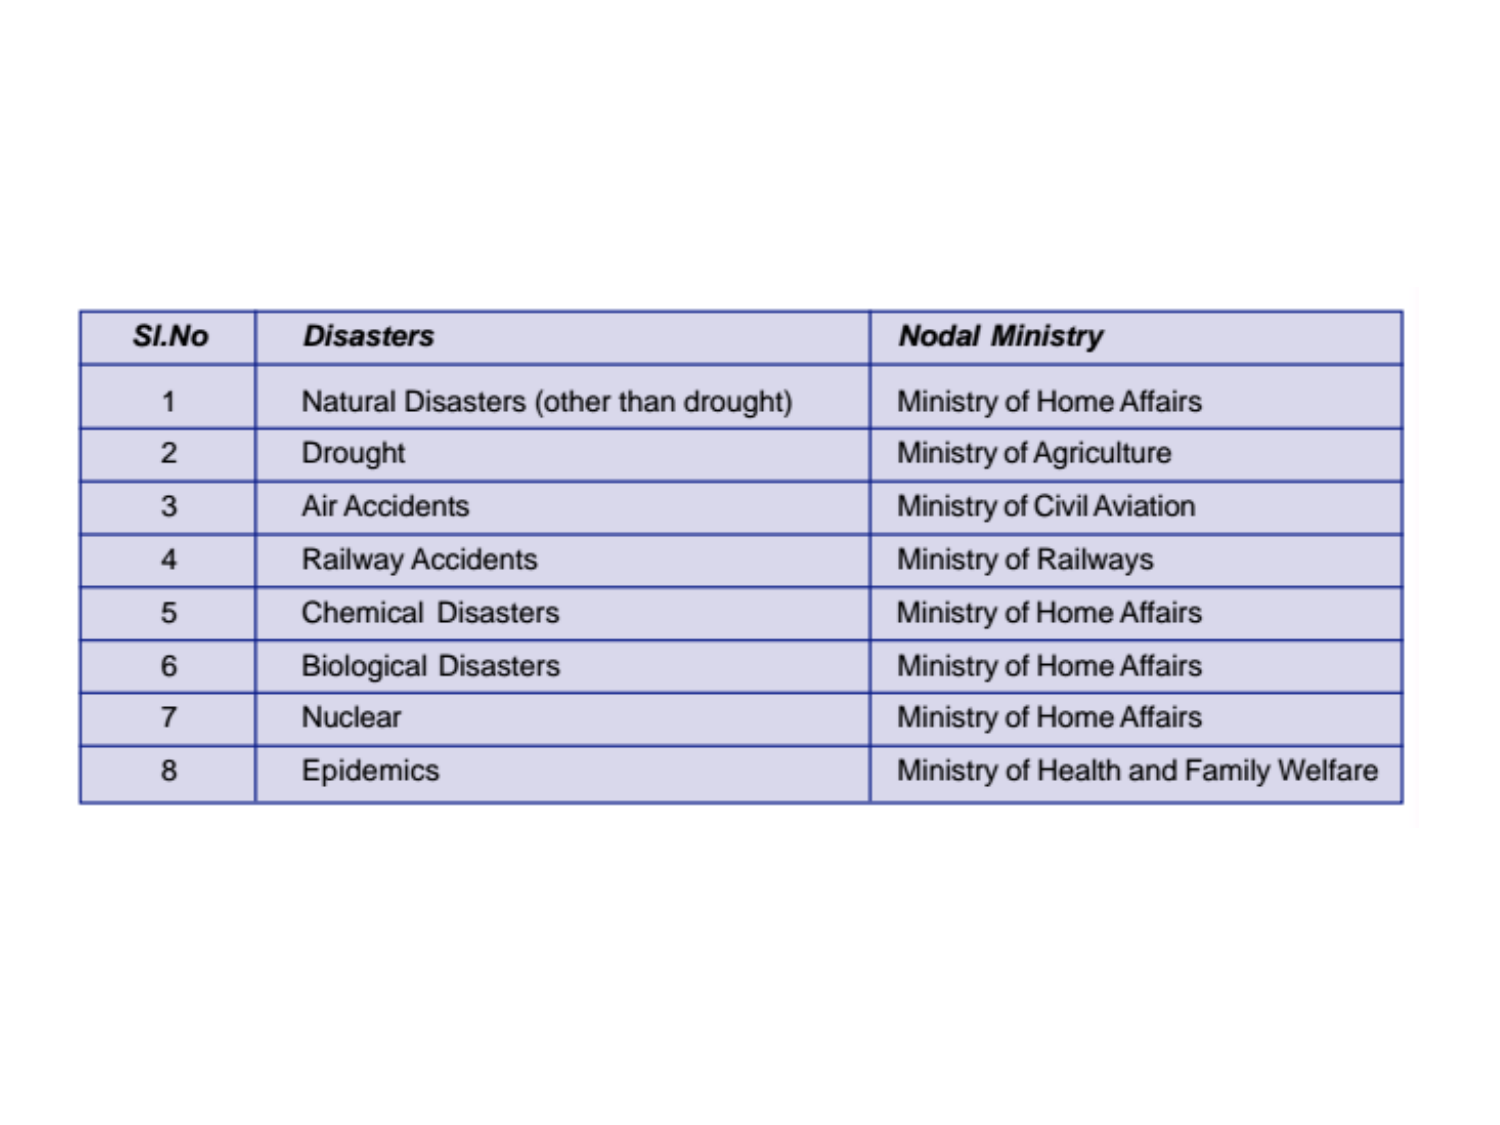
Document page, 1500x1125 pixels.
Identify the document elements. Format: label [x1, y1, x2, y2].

list [62, 287, 1419, 828]
